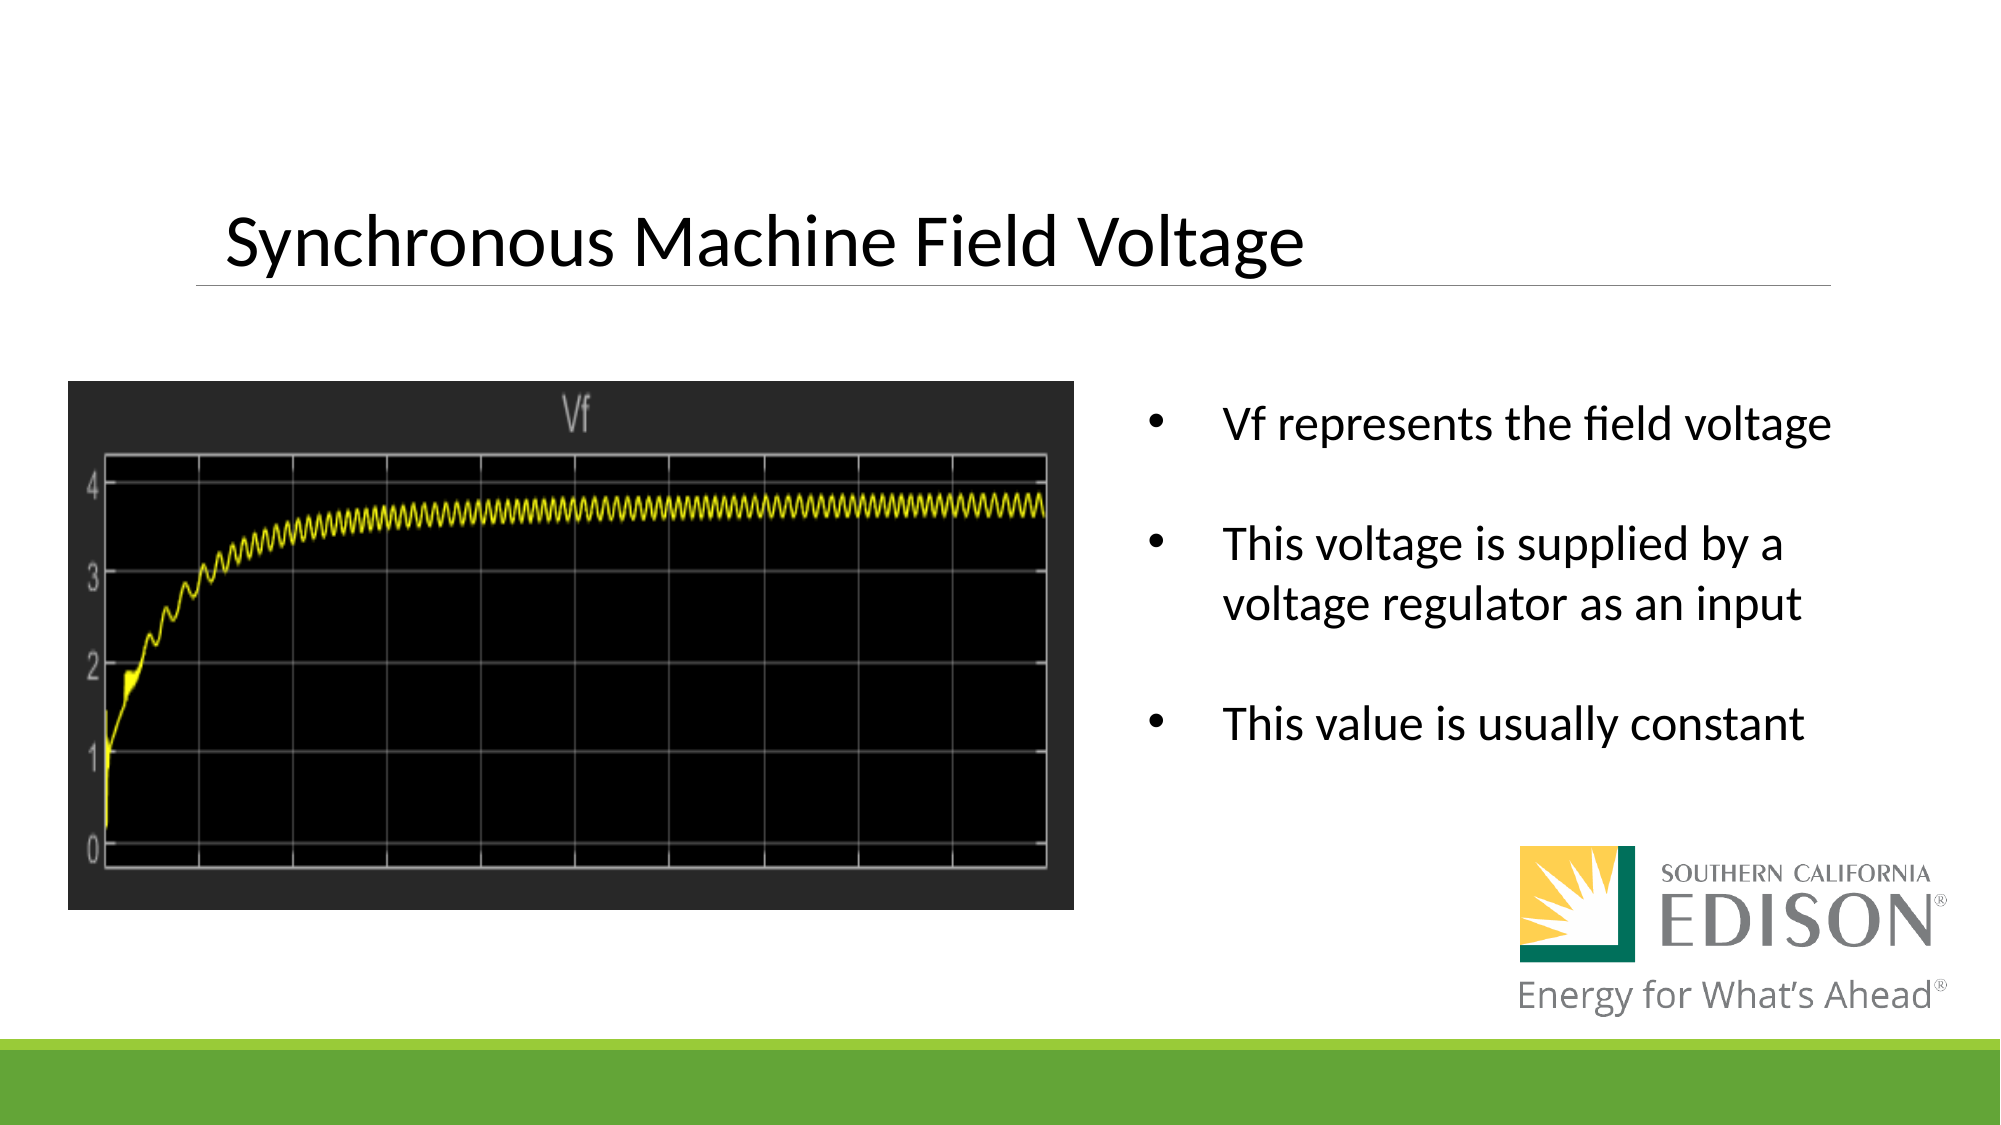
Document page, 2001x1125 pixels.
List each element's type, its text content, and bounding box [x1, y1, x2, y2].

picture [1466, 826, 2000, 1038]
picture [67, 381, 1075, 911]
text_box Vf represents the field voltage This voltage is supplied by a voltage regulator as an input This value is usually constant [1132, 382, 1902, 758]
text_box Synchronous Machine Field Voltage [210, 184, 1510, 290]
